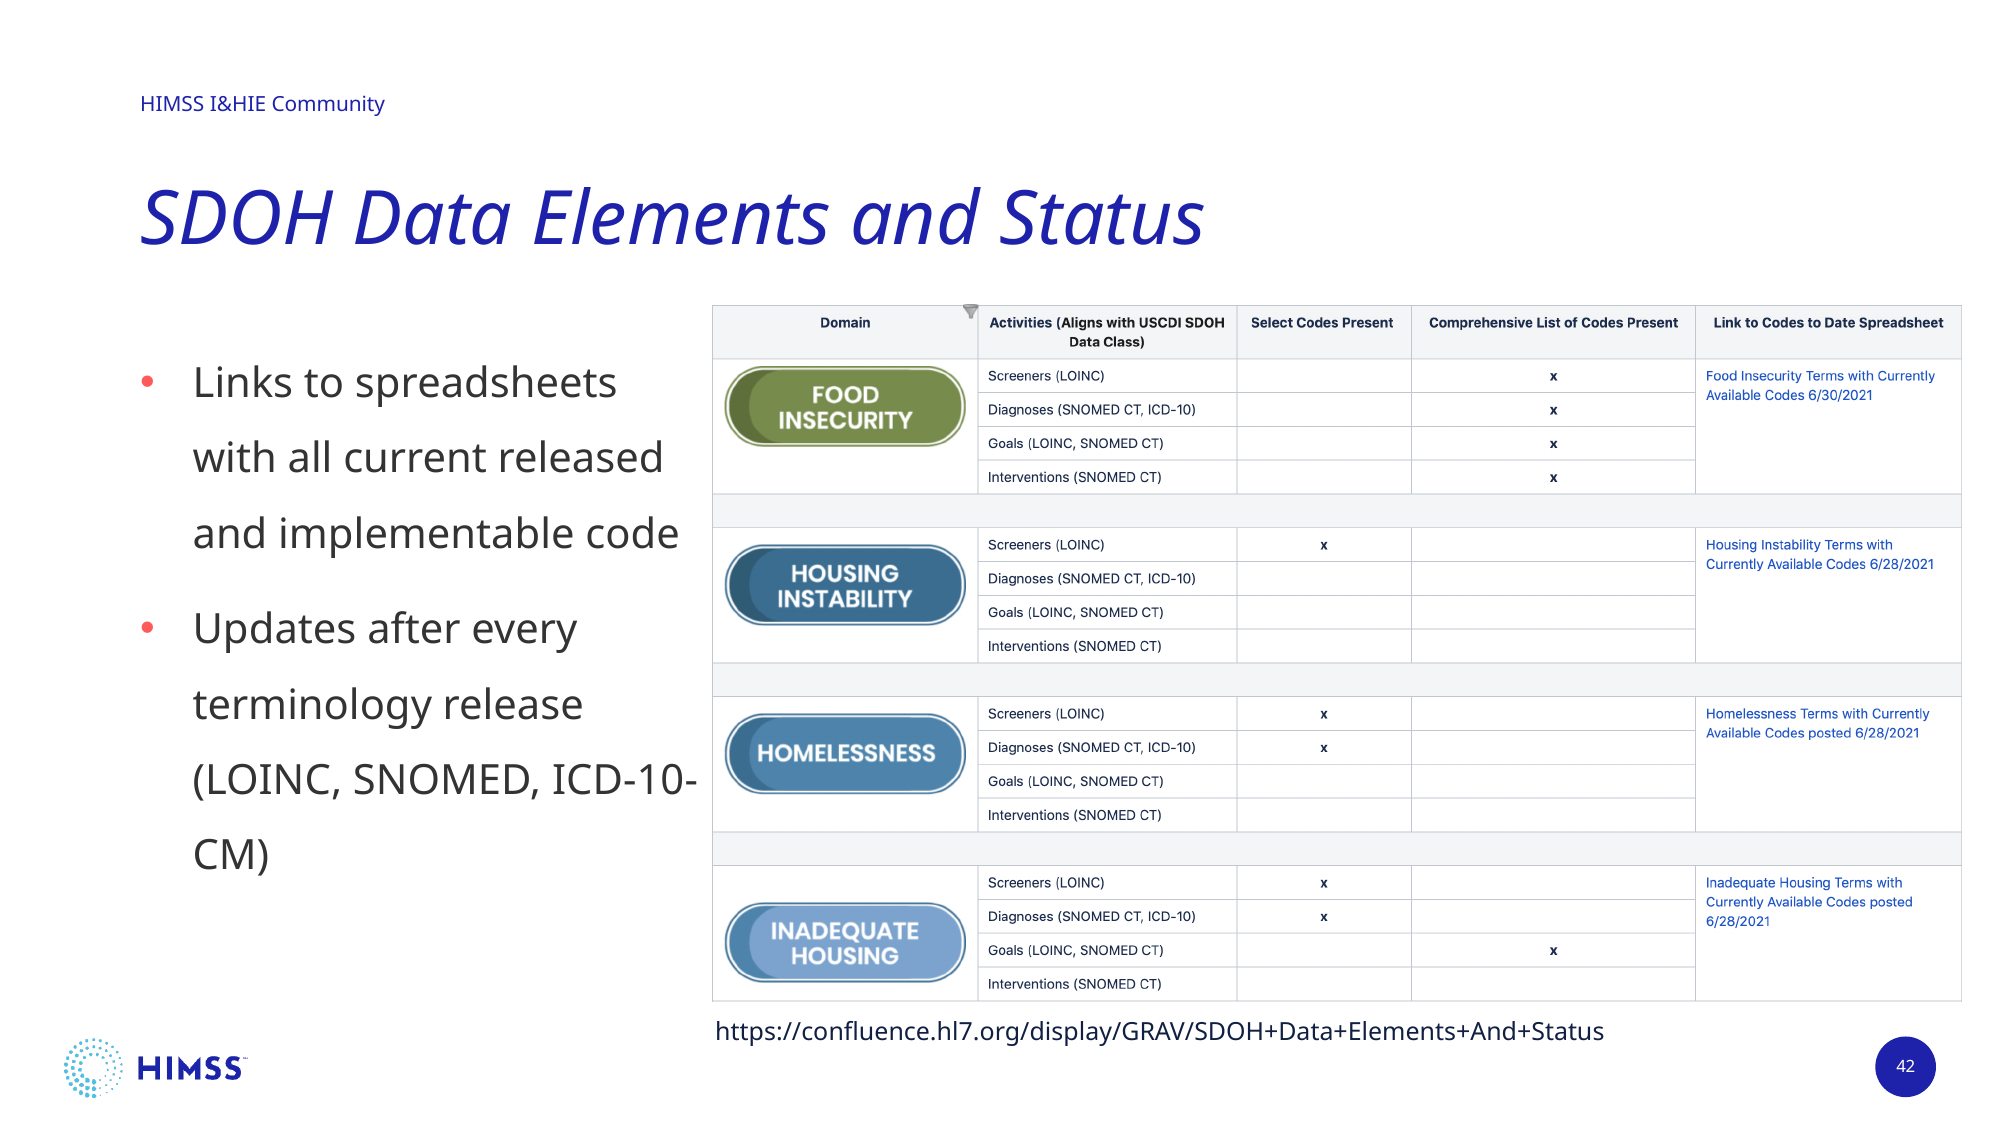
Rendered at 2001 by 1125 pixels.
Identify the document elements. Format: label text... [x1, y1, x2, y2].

list Links to spreadsheets with all current released and implementable code Updates after every terminology release (LOINC, SNOMED, ICD-10-CM) [140, 331, 701, 894]
text_box https://confluence.hl7.org/display/GRAV/SDOH+Data+Elements+And+Status [700, 1008, 2000, 1058]
picture [42, 1015, 269, 1121]
title SDOH Data Elements and Status [140, 190, 1754, 360]
picture [710, 303, 1962, 1002]
slide_number 42 [1863, 1058, 1948, 1086]
